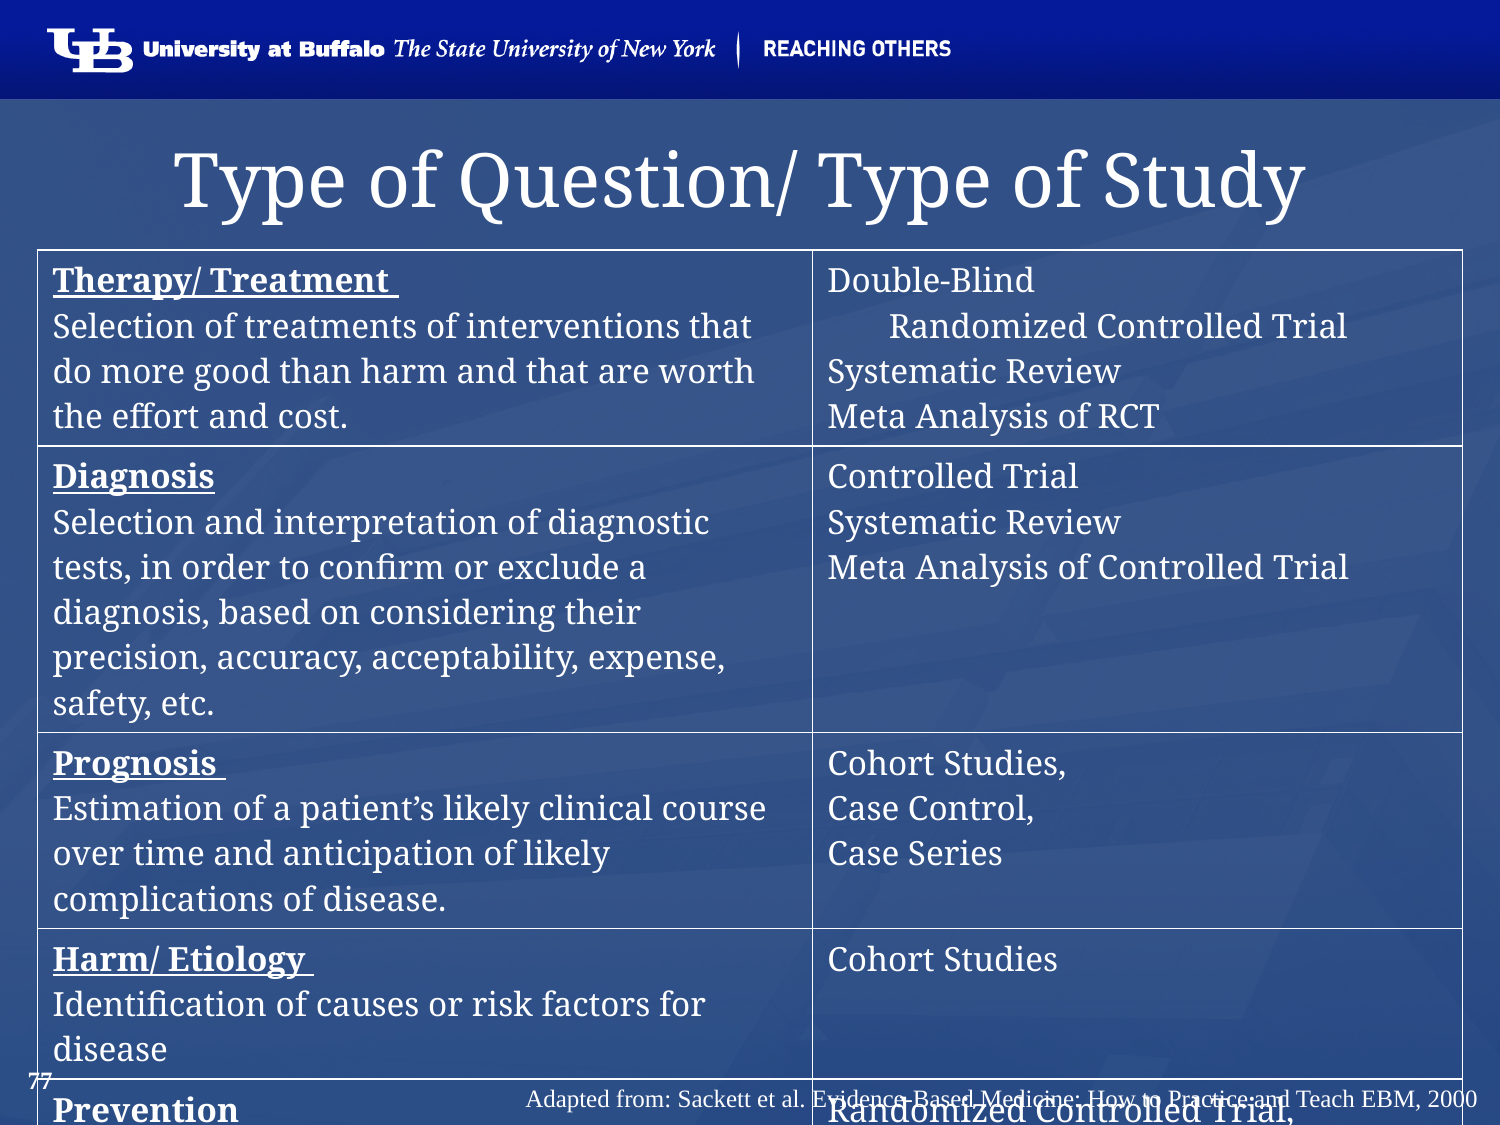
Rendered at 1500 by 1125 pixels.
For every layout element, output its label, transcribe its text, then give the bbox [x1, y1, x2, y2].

table_cell Diagnosis Selection and interpretation of diagnostic tests, in order to confirm or exclude a diagnosis, based on considering their precision, accuracy, acceptability, expense, safety, etc. [38, 447, 812, 732]
table_cell Prevention [38, 1080, 812, 1125]
table_header Therapy/ Treatment Selection of treatments of interventions that do more good than harm and that are worth the effort and cost. [38, 251, 812, 445]
text_box Adapted from: Sackett et al. Evidence-Based Medicine: How to Practice and Teach EBM, 2000 [474, 1074, 1500, 1120]
table_cell Cohort Studies [813, 929, 1462, 1074]
slide_number 77 [12, 1050, 350, 1110]
table_cell Prognosis Estimation of a patient’s likely clinical course over time and anticipation of likely complications of disease. [38, 733, 812, 928]
title Type of Question/ Type of Study [37, 125, 1463, 249]
table_header Double-Blind Randomized Controlled Trial Systematic Review Meta Analysis of RCT [813, 251, 1462, 445]
table_cell Harm/ Etiology Identification of causes or risk factors for disease [38, 929, 812, 1078]
picture [0, 0, 1500, 99]
table_cell Randomized Controlled Trial, Cohort Studies [813, 1120, 1462, 1125]
table_cell Cohort Studies, Case Control, Case Series [813, 733, 1462, 928]
table_cell Controlled Trial Systematic Review Meta Analysis of Controlled Trial [813, 447, 1462, 732]
